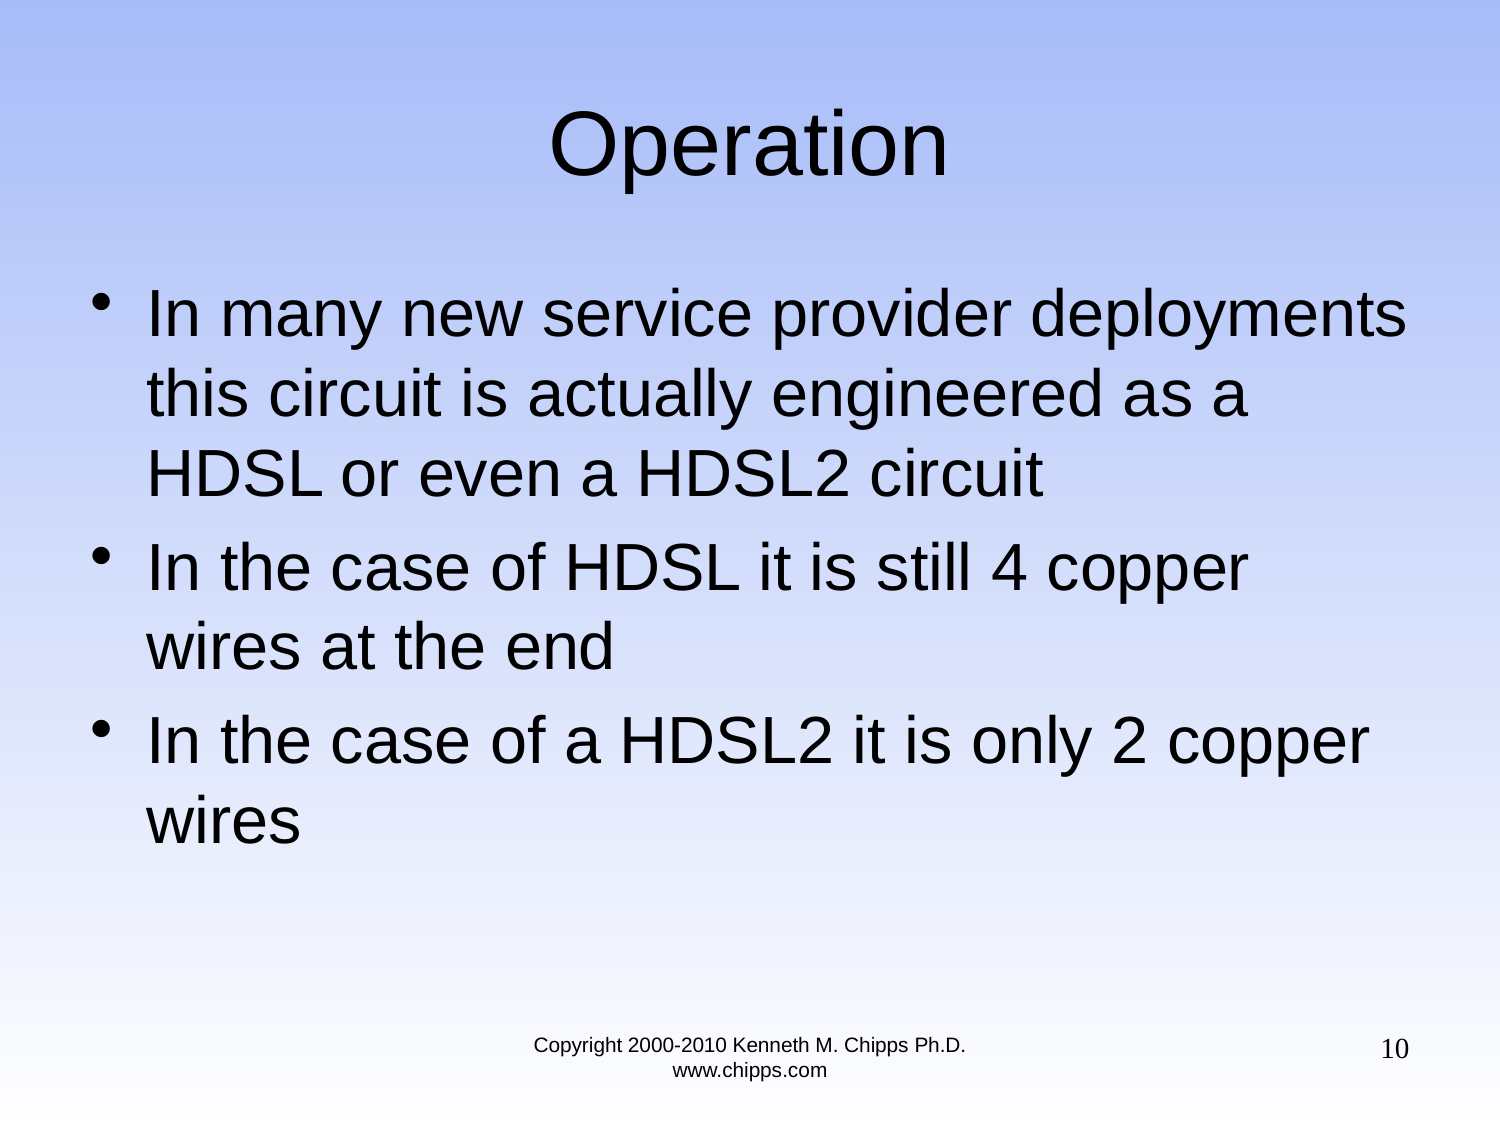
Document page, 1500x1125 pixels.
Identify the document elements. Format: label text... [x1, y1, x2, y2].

list In many new service provider deployments this circuit is actually engineered as a HDSL or even a HDSL2 circuit In the case of HDSL it is still 4 copper wires at the end In the case of a HDSL2 it is only 2 copper wires [74, 262, 1426, 1006]
footer Copyright 2000-2010 Kenneth M. Chipps Ph.D. www.chipps.com [449, 1024, 1051, 1103]
title Operation [74, 44, 1426, 233]
slide_number 10 [1074, 1021, 1426, 1101]
